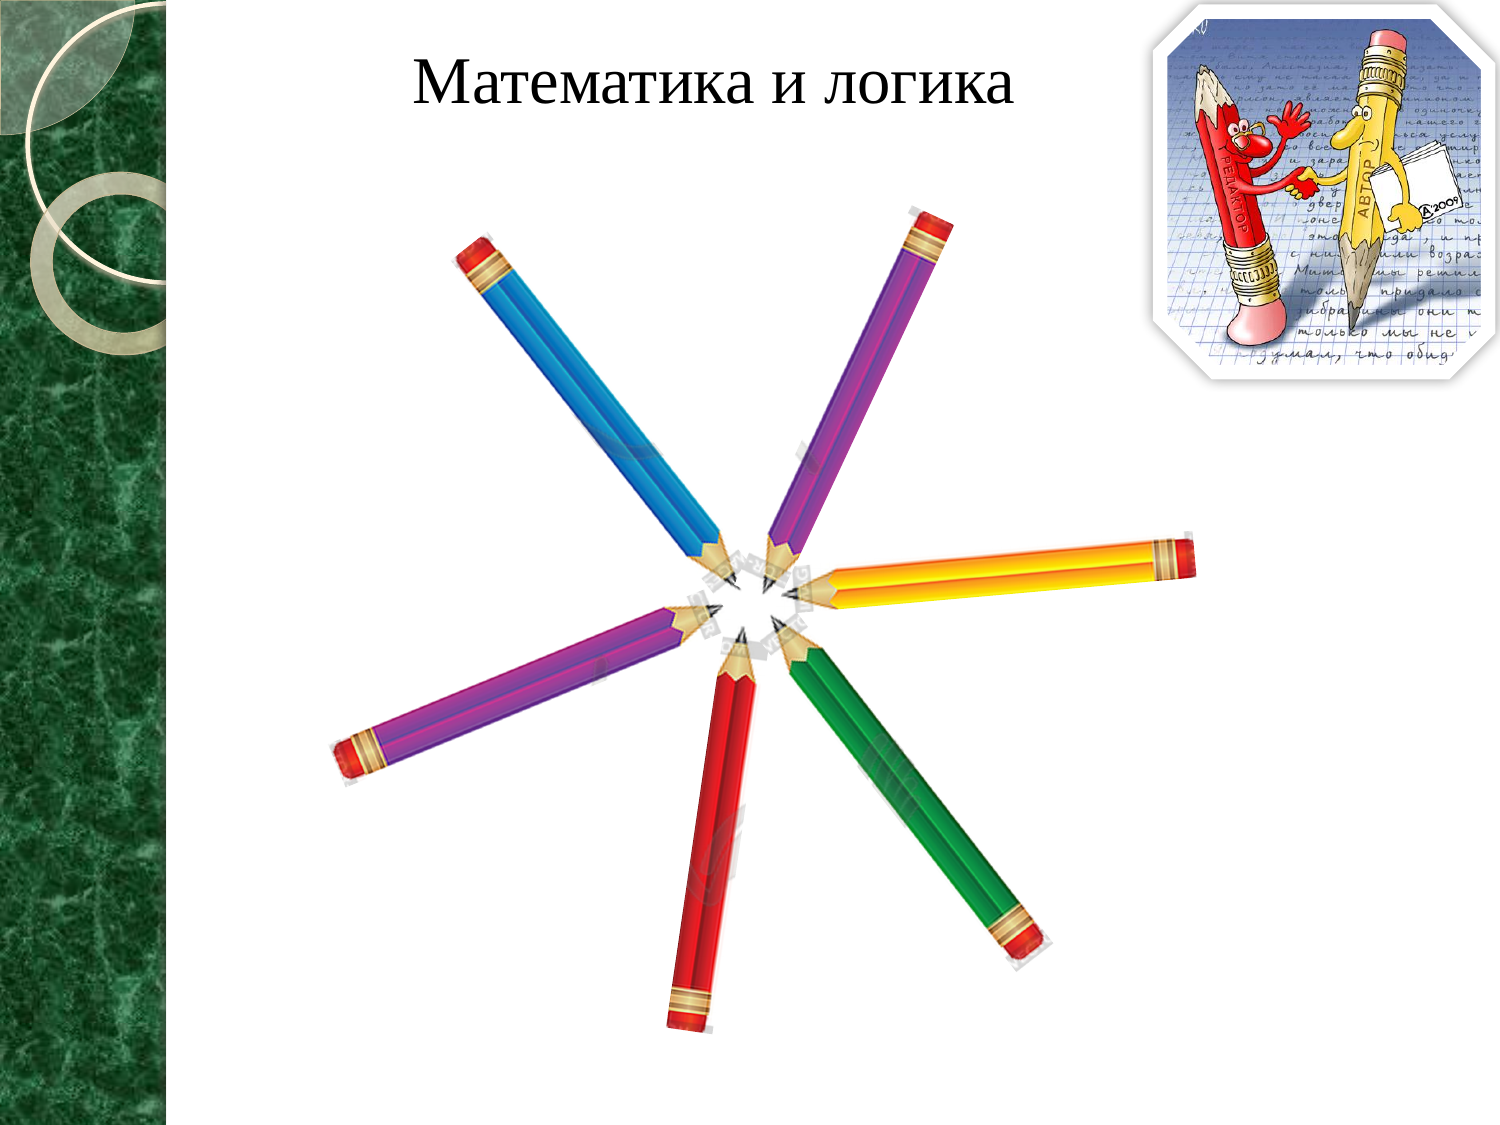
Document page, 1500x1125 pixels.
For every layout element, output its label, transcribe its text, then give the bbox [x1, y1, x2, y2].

picture [136, 0, 164, 4]
title Математика и логика [269, 23, 1152, 211]
picture [32, 13, 160, 207]
picture [53, 241, 160, 332]
picture [1159, 11, 1489, 373]
picture [327, 194, 1197, 1035]
picture [62, 195, 160, 280]
picture [0, 134, 166, 1125]
